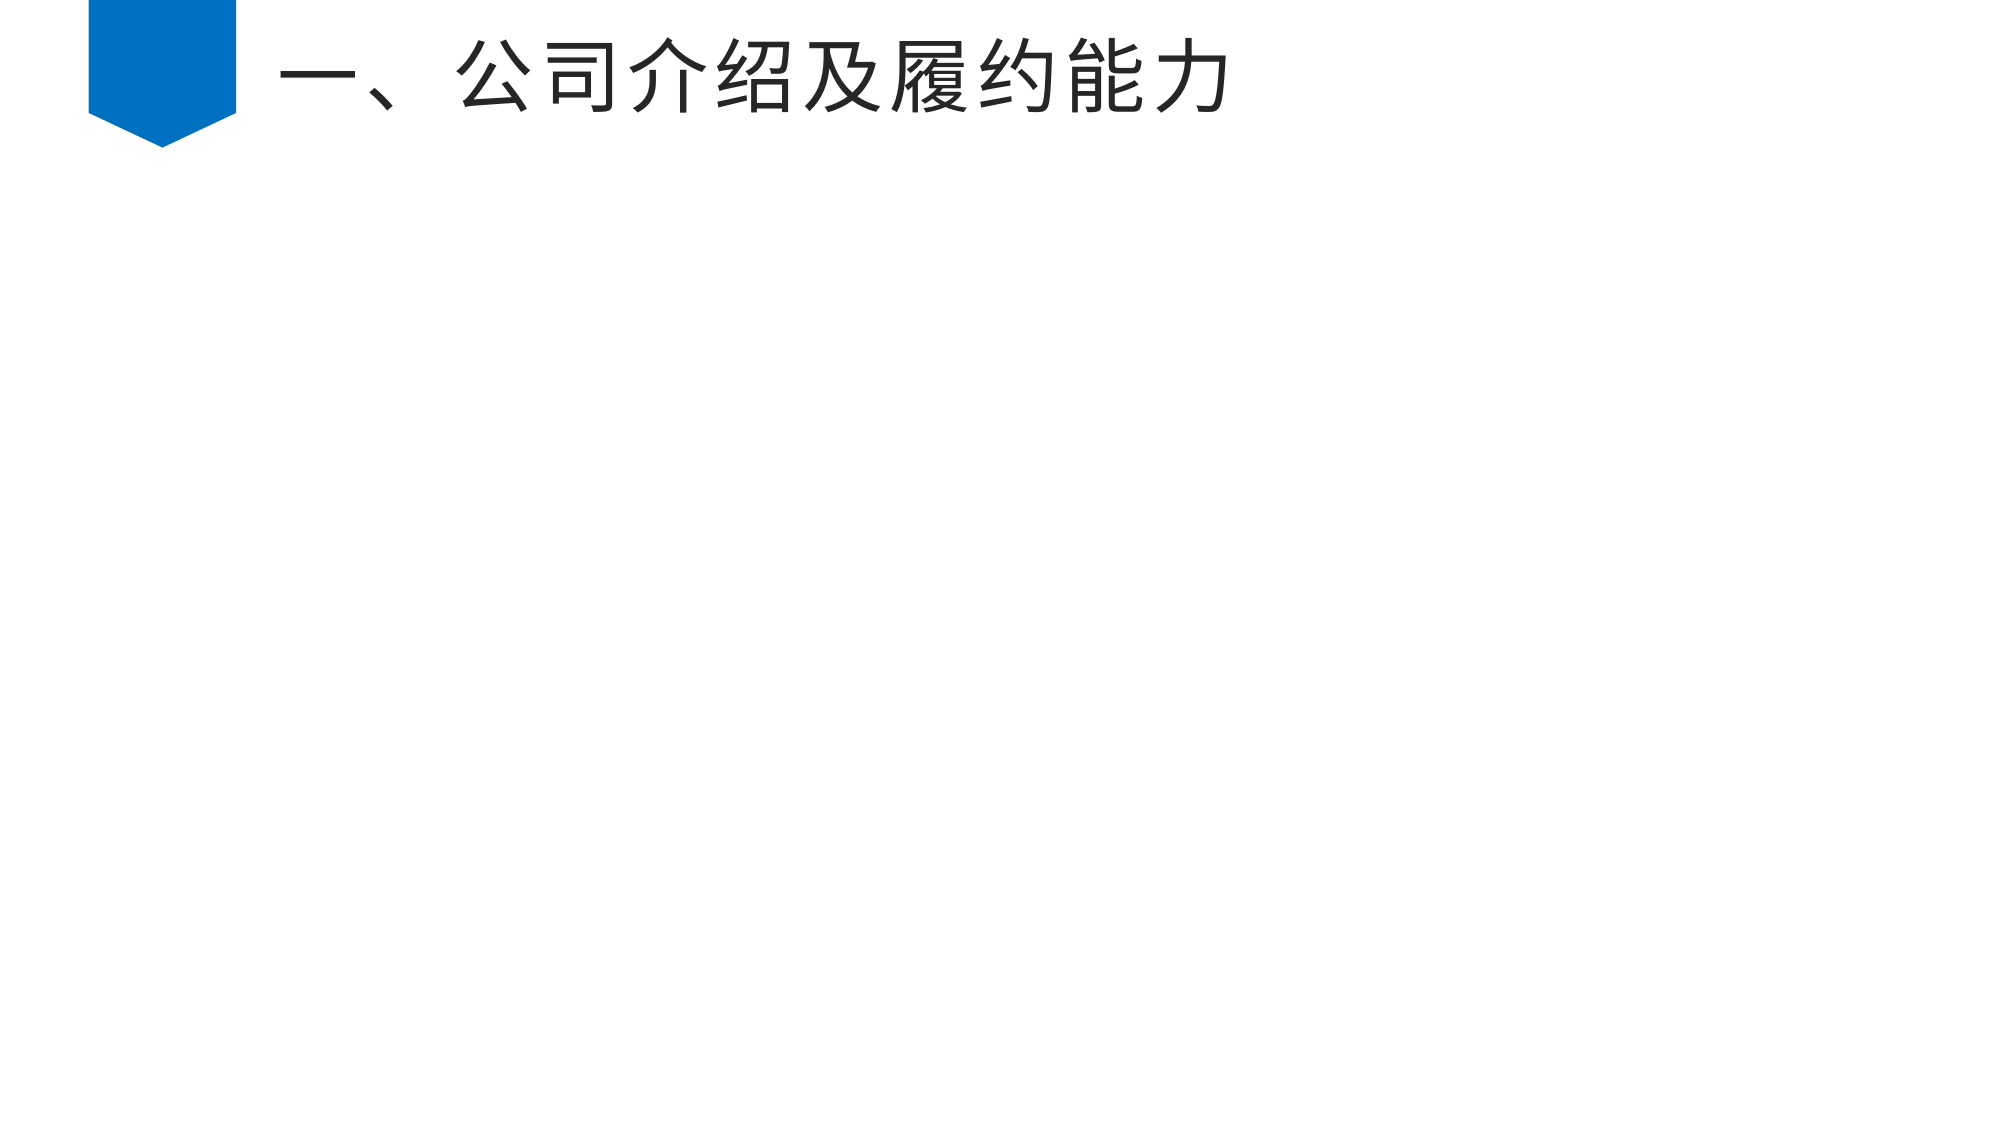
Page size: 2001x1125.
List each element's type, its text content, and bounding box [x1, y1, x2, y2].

title 一、公司介绍及履约能力 [262, 15, 1940, 132]
text_box [87, 0, 238, 149]
